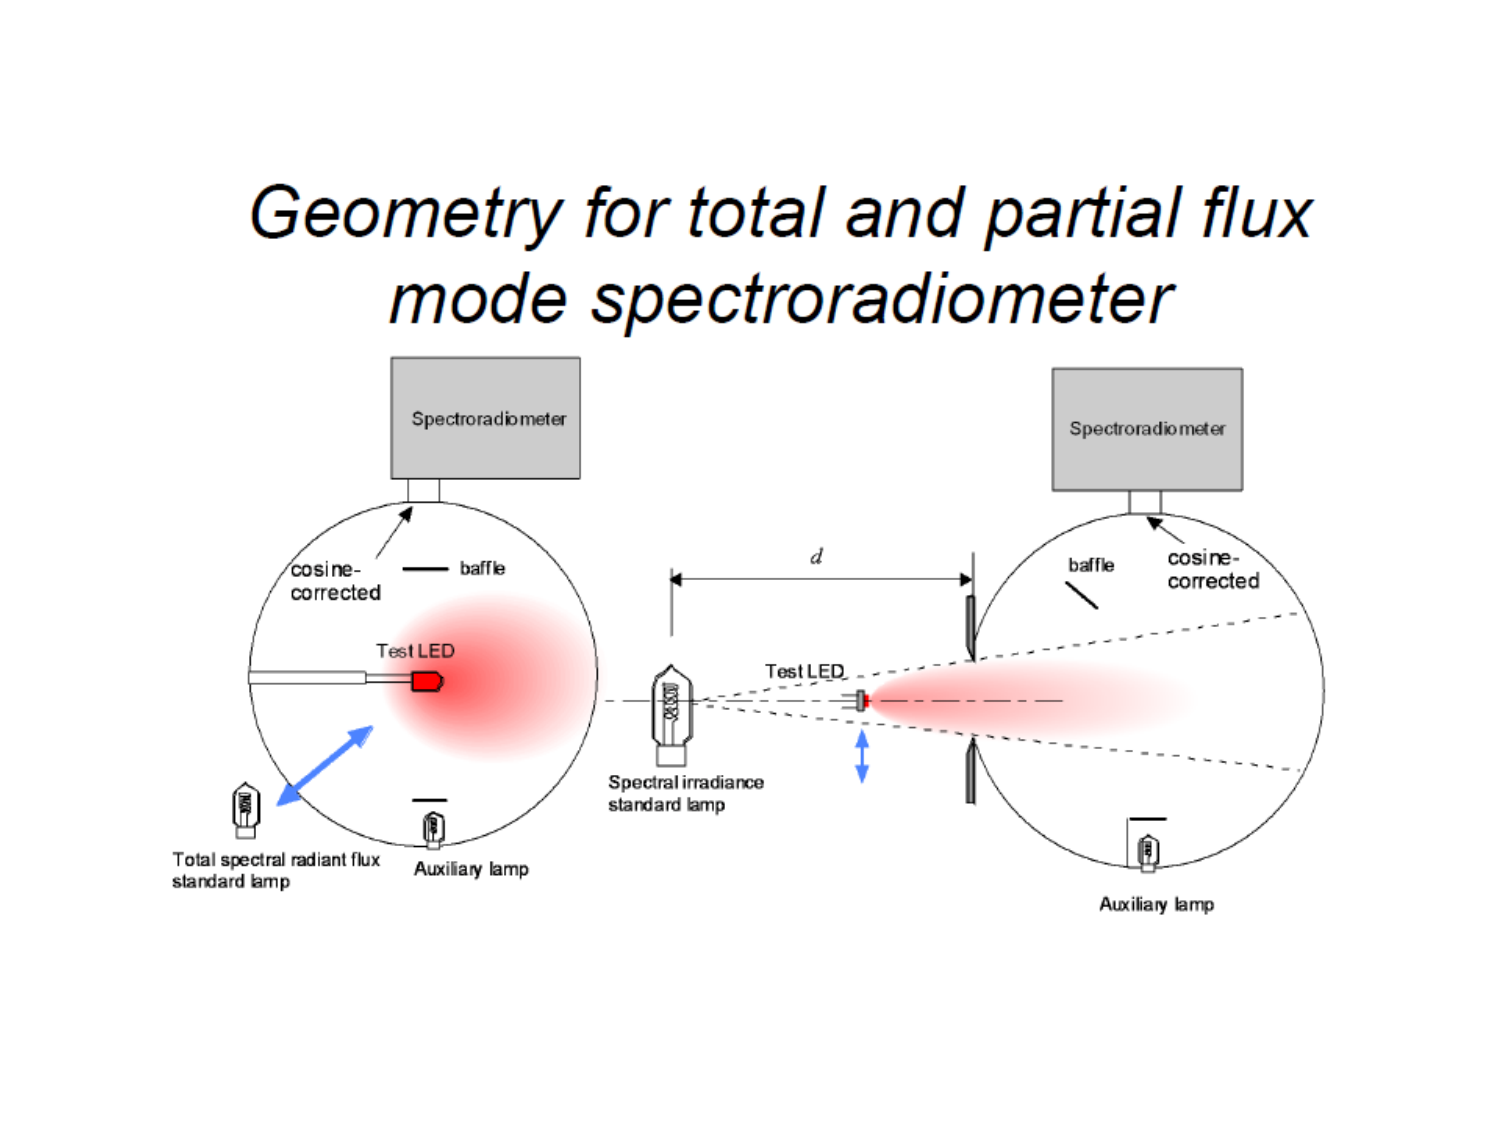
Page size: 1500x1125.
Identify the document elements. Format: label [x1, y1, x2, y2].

picture [169, 181, 1330, 944]
